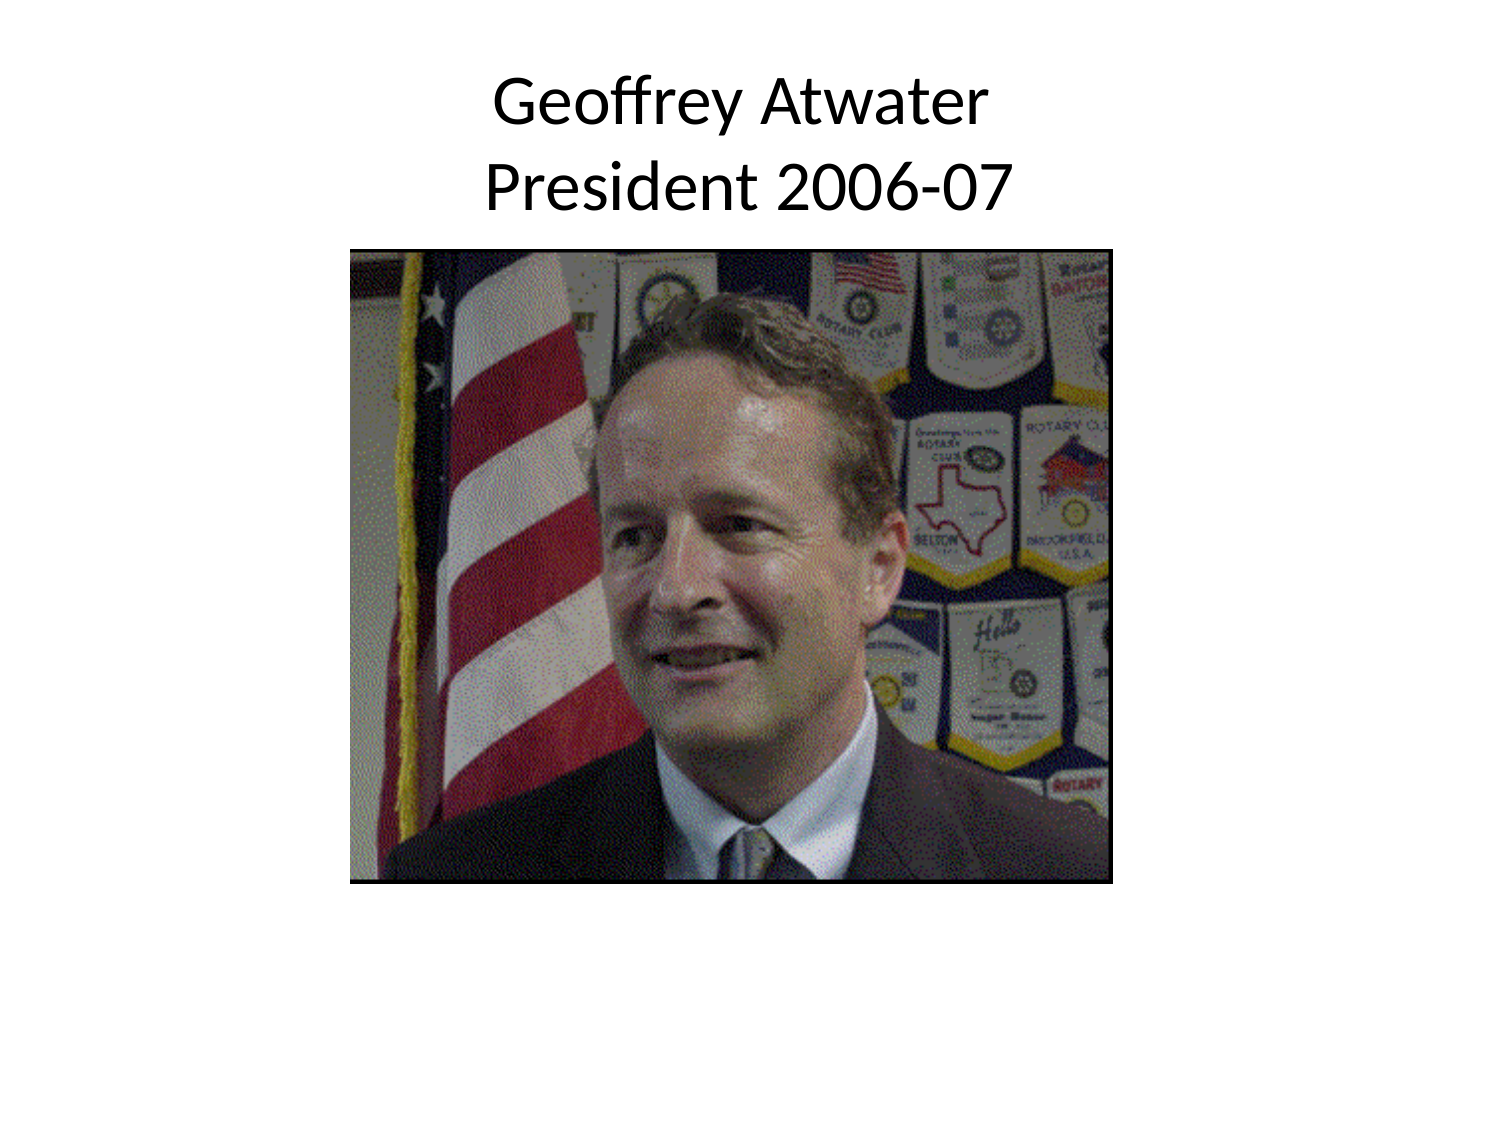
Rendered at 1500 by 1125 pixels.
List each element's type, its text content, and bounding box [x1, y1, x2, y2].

title Geoffrey Atwater President 2006-07 [75, 45, 1425, 233]
picture [349, 249, 1113, 884]
